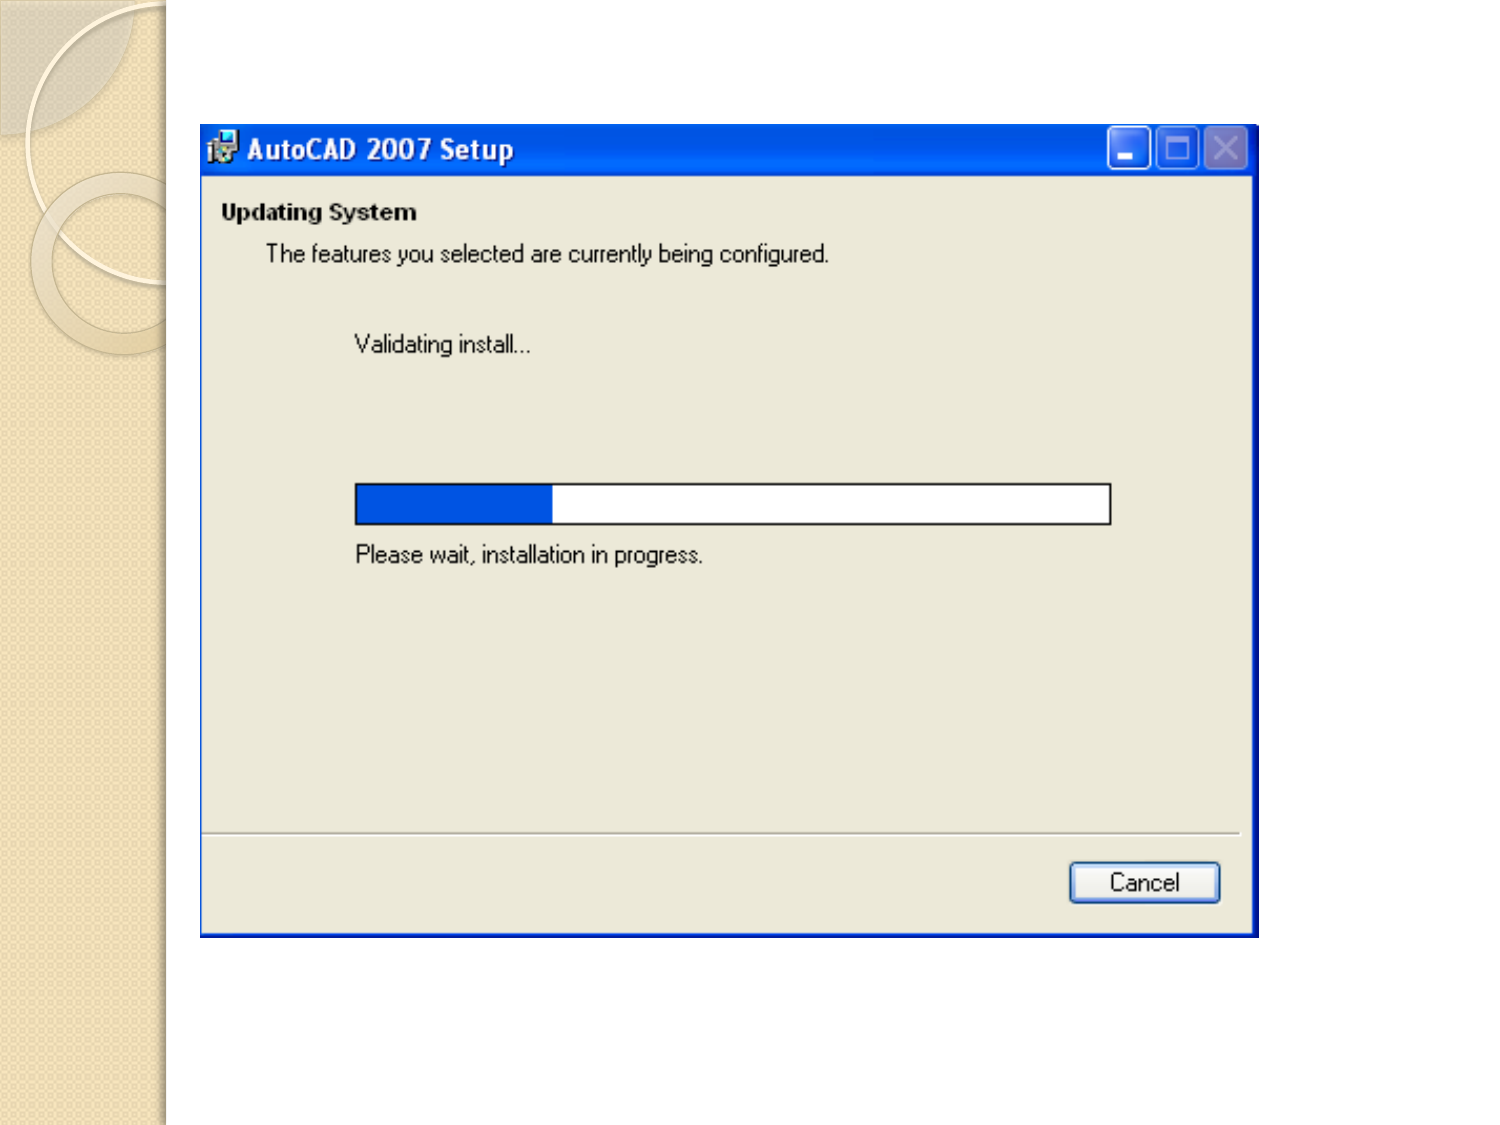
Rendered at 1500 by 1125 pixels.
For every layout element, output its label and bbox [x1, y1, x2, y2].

picture [199, 124, 1259, 938]
